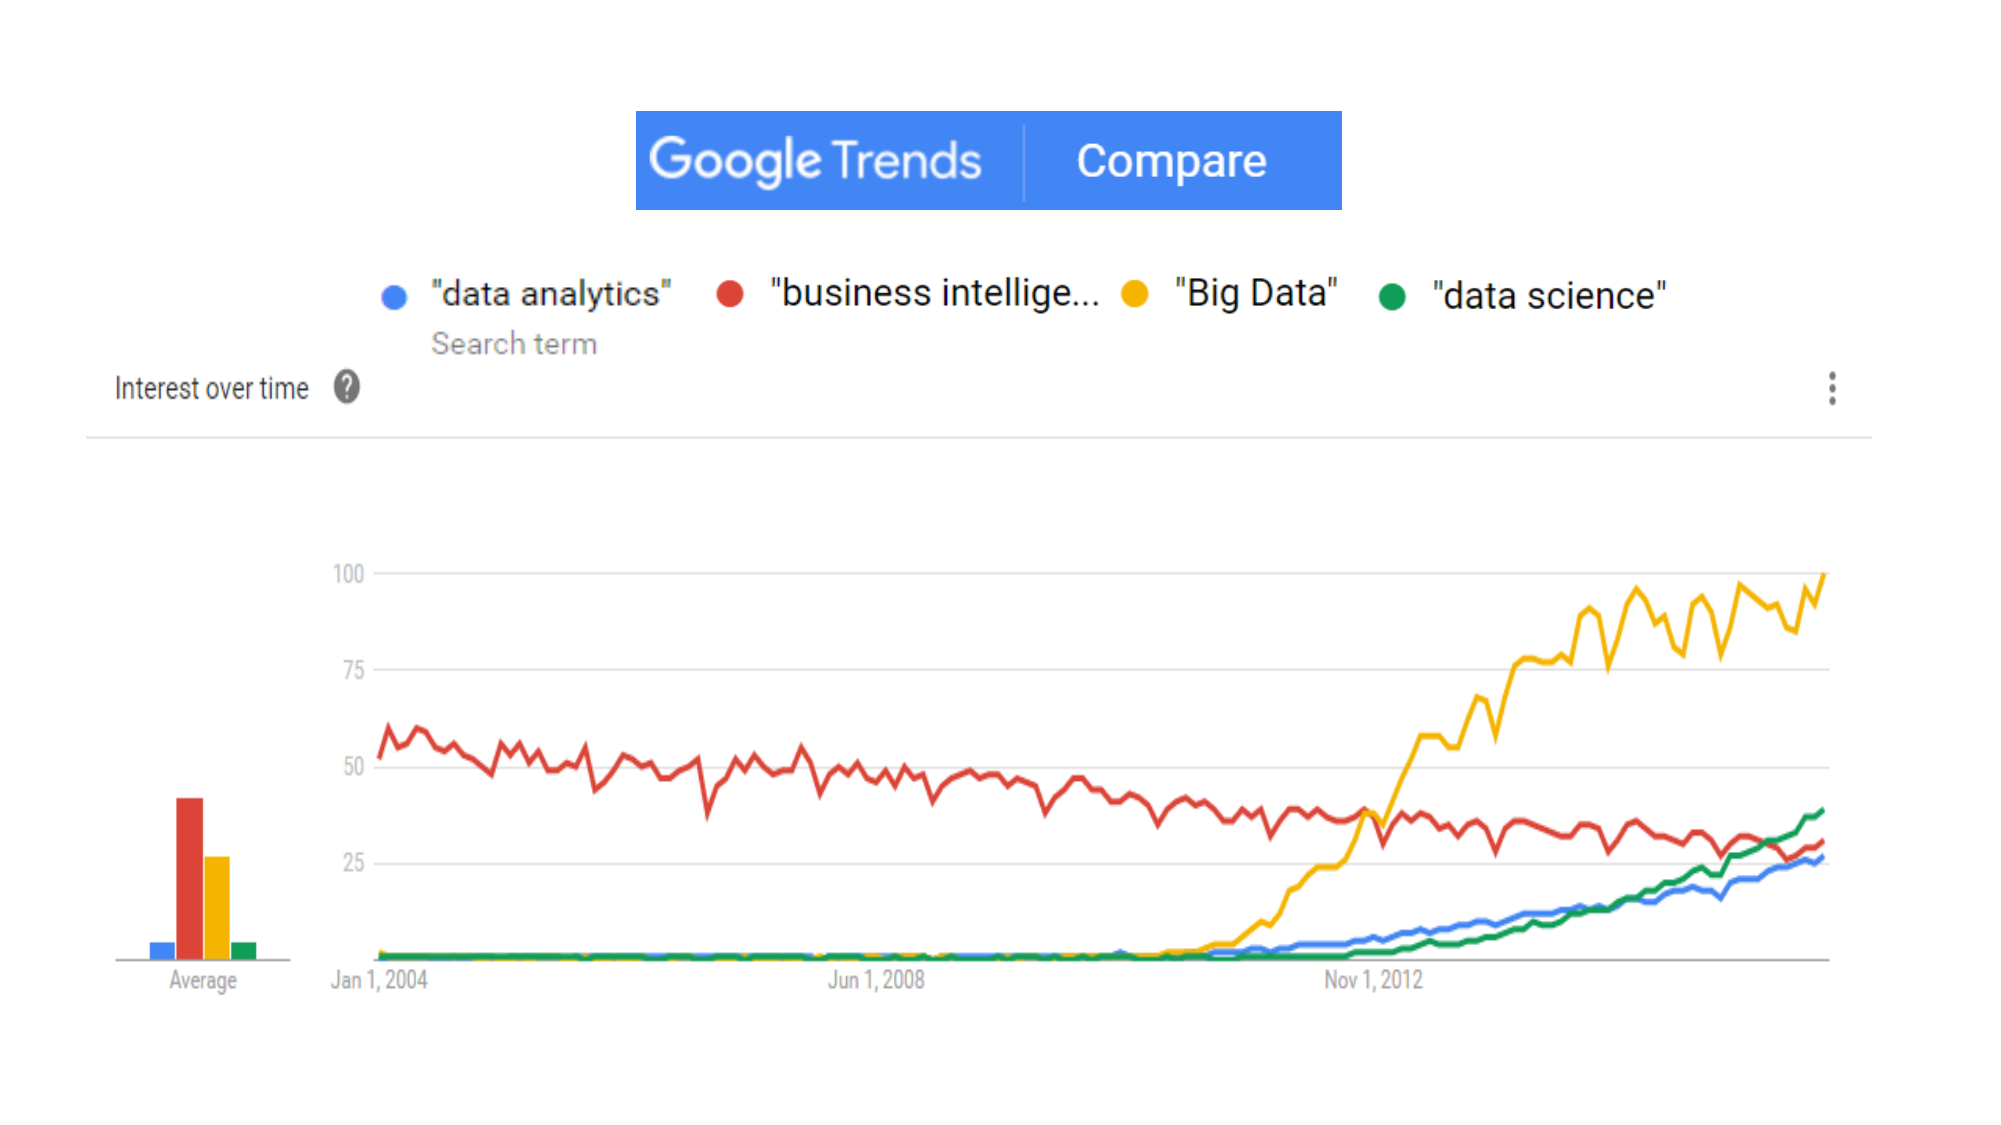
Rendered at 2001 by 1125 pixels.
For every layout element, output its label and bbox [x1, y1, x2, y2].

list [1361, 260, 1709, 328]
picture [86, 255, 1872, 1106]
picture [636, 111, 1342, 211]
